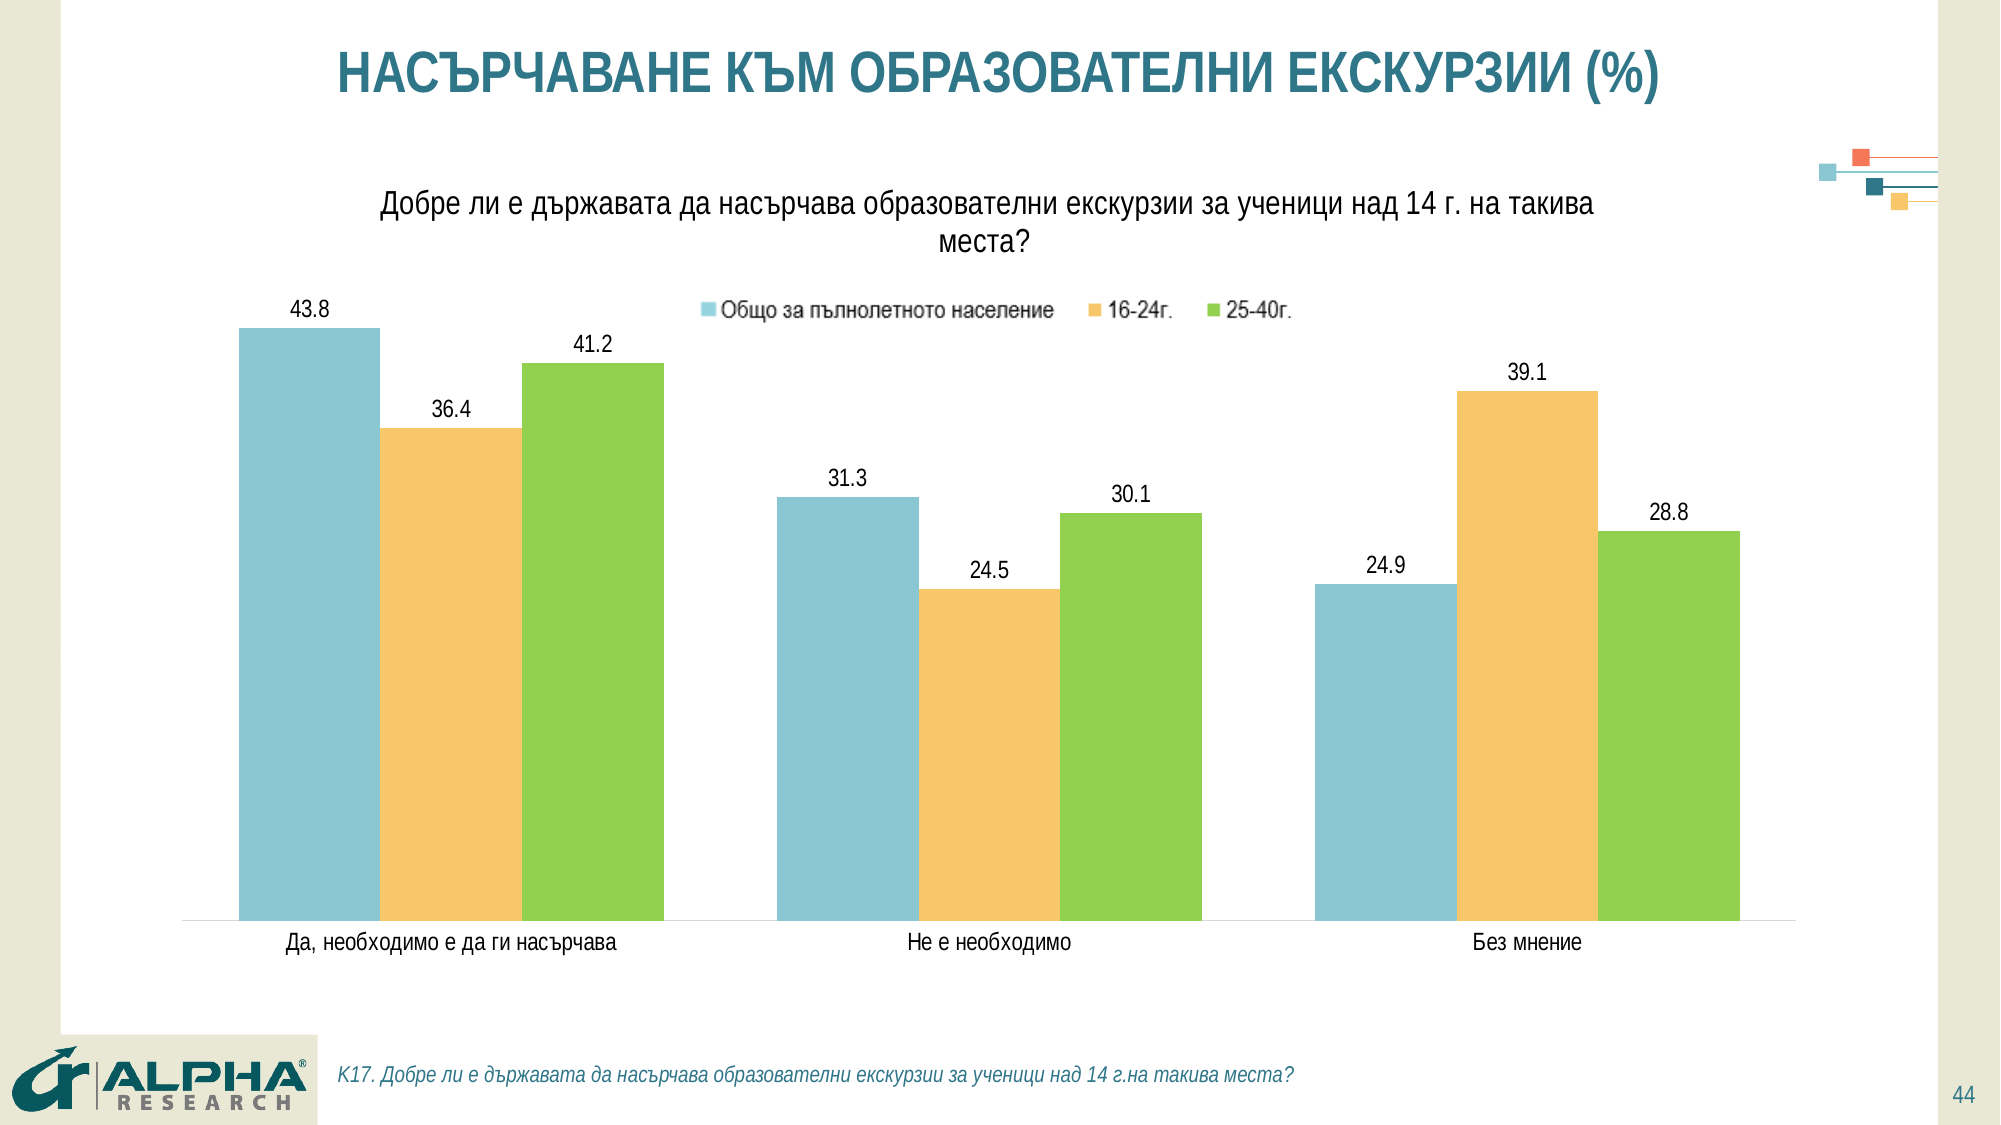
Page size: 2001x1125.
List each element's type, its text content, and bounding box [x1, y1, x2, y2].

list K17. Добре ли е държавата да насърчава образователни екскурзии за ученици над 14 г.на такива места? [322, 1055, 1884, 1121]
title НАСЪРЧАВАНЕ КЪМ ОБРАЗОВАТЕЛНИ ЕКСКУРЗИИ (%) [75, 12, 1924, 135]
chart [180, 148, 1798, 1007]
picture [12, 1046, 307, 1112]
slide_number 44 [1923, 1063, 1991, 1124]
